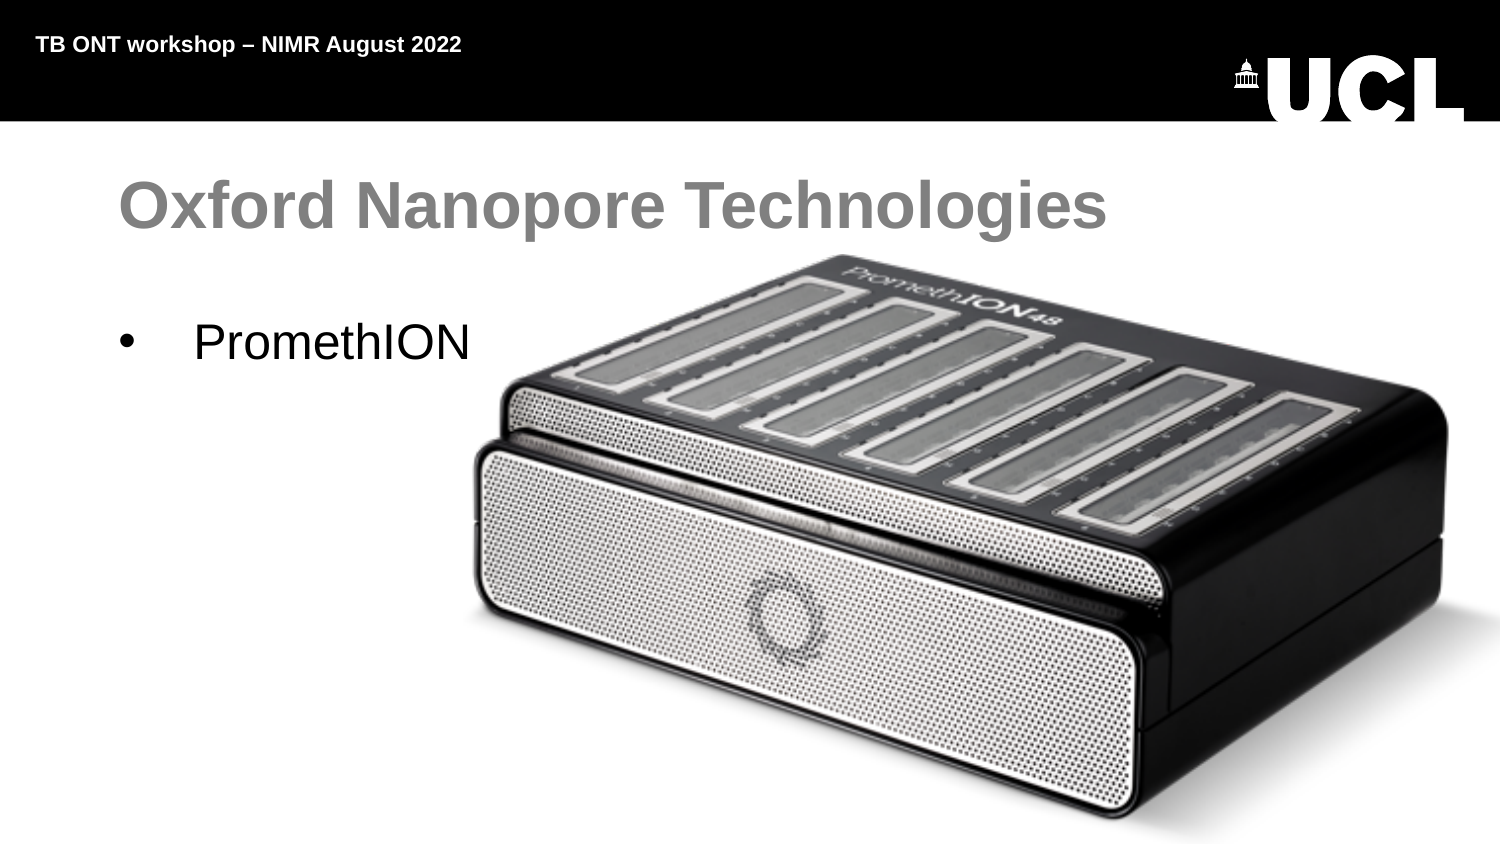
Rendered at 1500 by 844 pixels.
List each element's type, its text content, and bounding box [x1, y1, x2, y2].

list TB ONT workshop – NIMR August 2022 [35, 35, 936, 84]
picture [463, 254, 1500, 844]
list Oxford Nanopore Technologies PromethION [103, 163, 1424, 422]
picture [1234, 58, 1259, 88]
